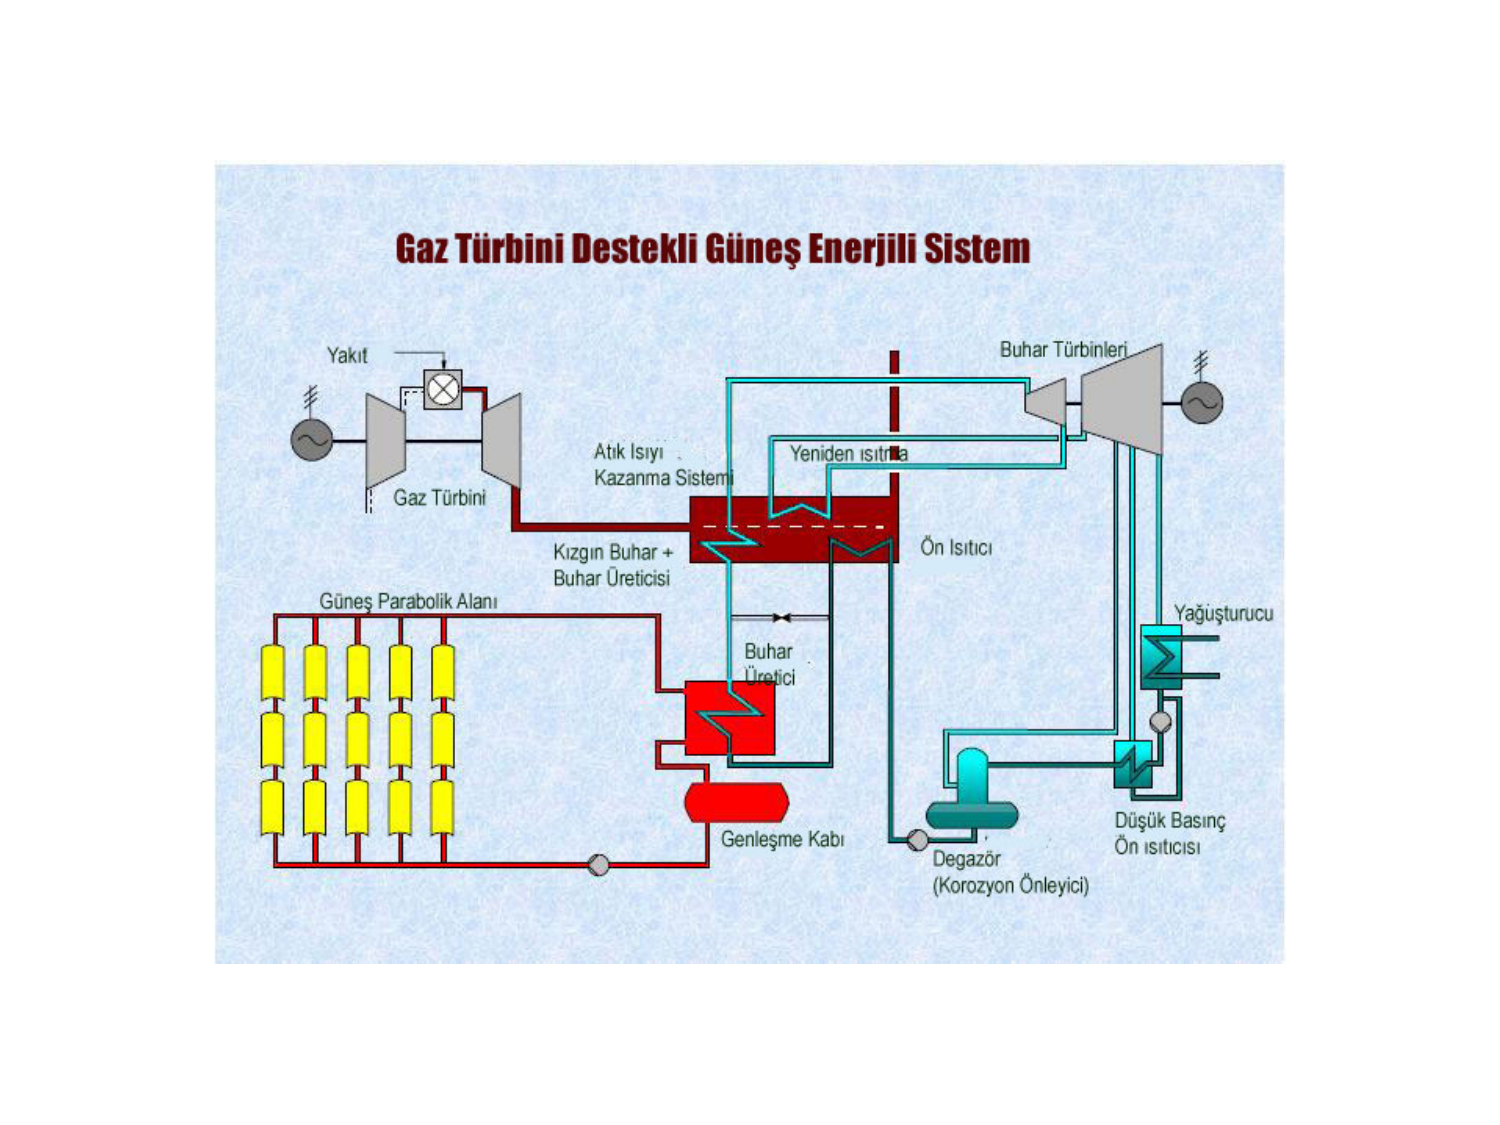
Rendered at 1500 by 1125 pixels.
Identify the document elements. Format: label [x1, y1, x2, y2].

picture [214, 160, 1286, 965]
